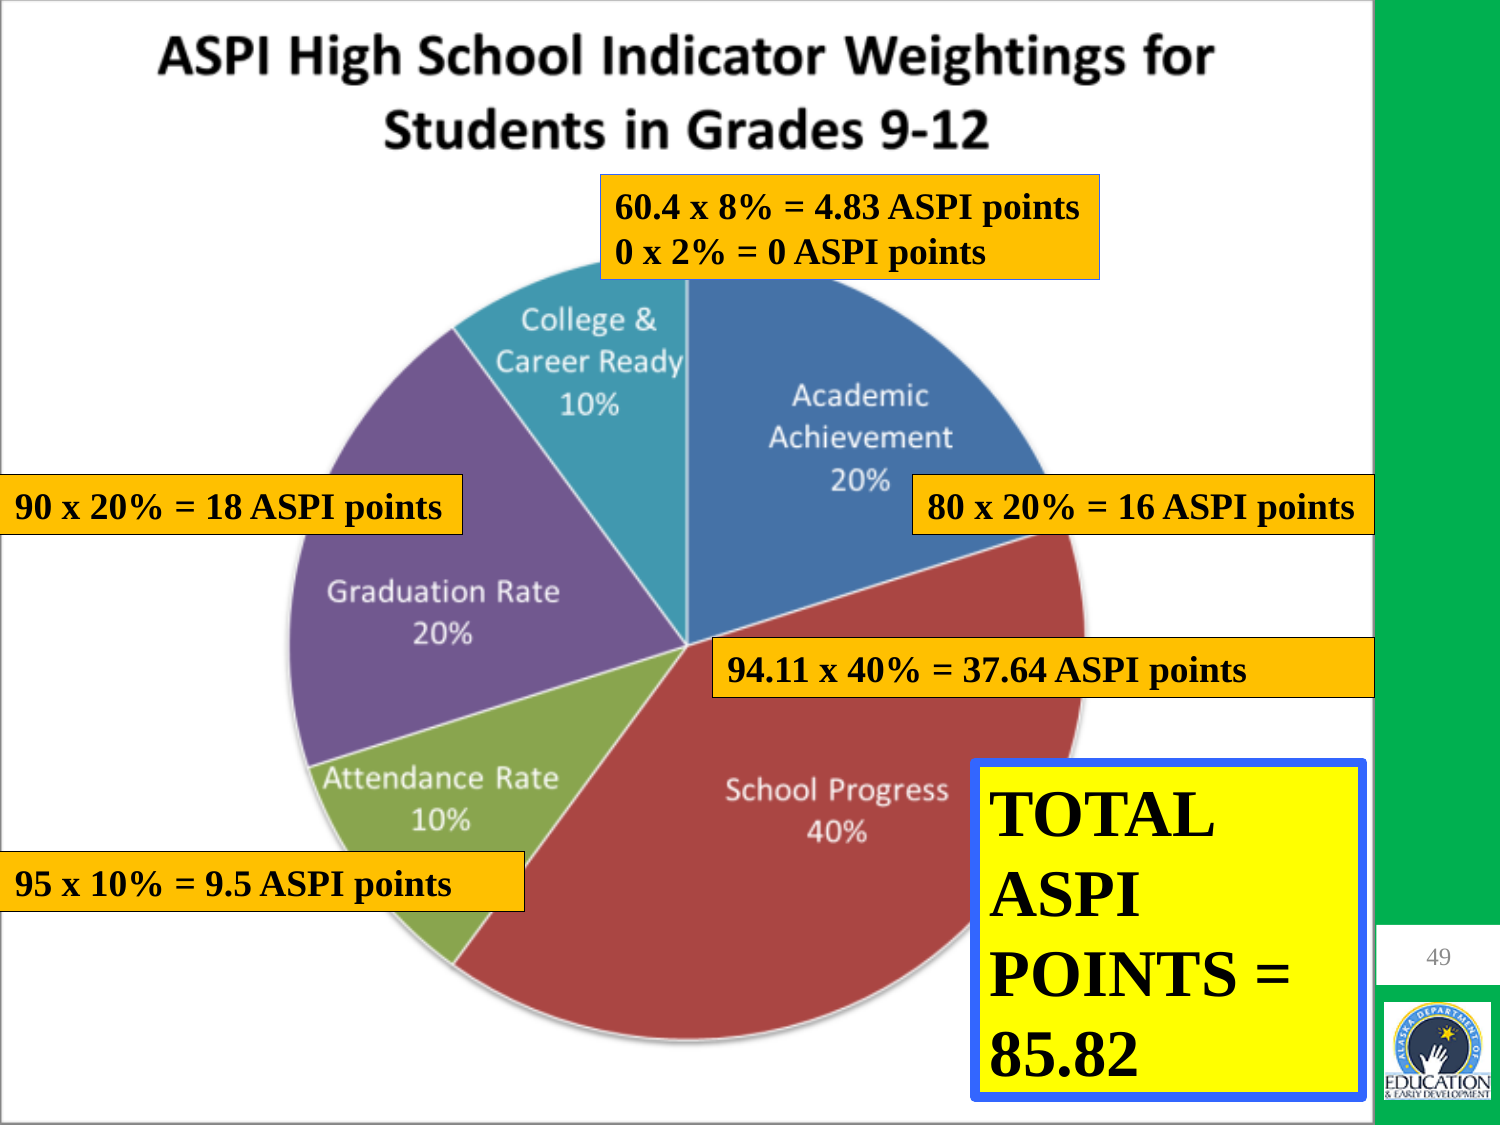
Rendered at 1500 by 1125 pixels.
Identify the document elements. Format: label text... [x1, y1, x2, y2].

picture [1384, 1002, 1491, 1100]
slide_number 49 [1379, 924, 1500, 985]
picture [0, 0, 1376, 1125]
